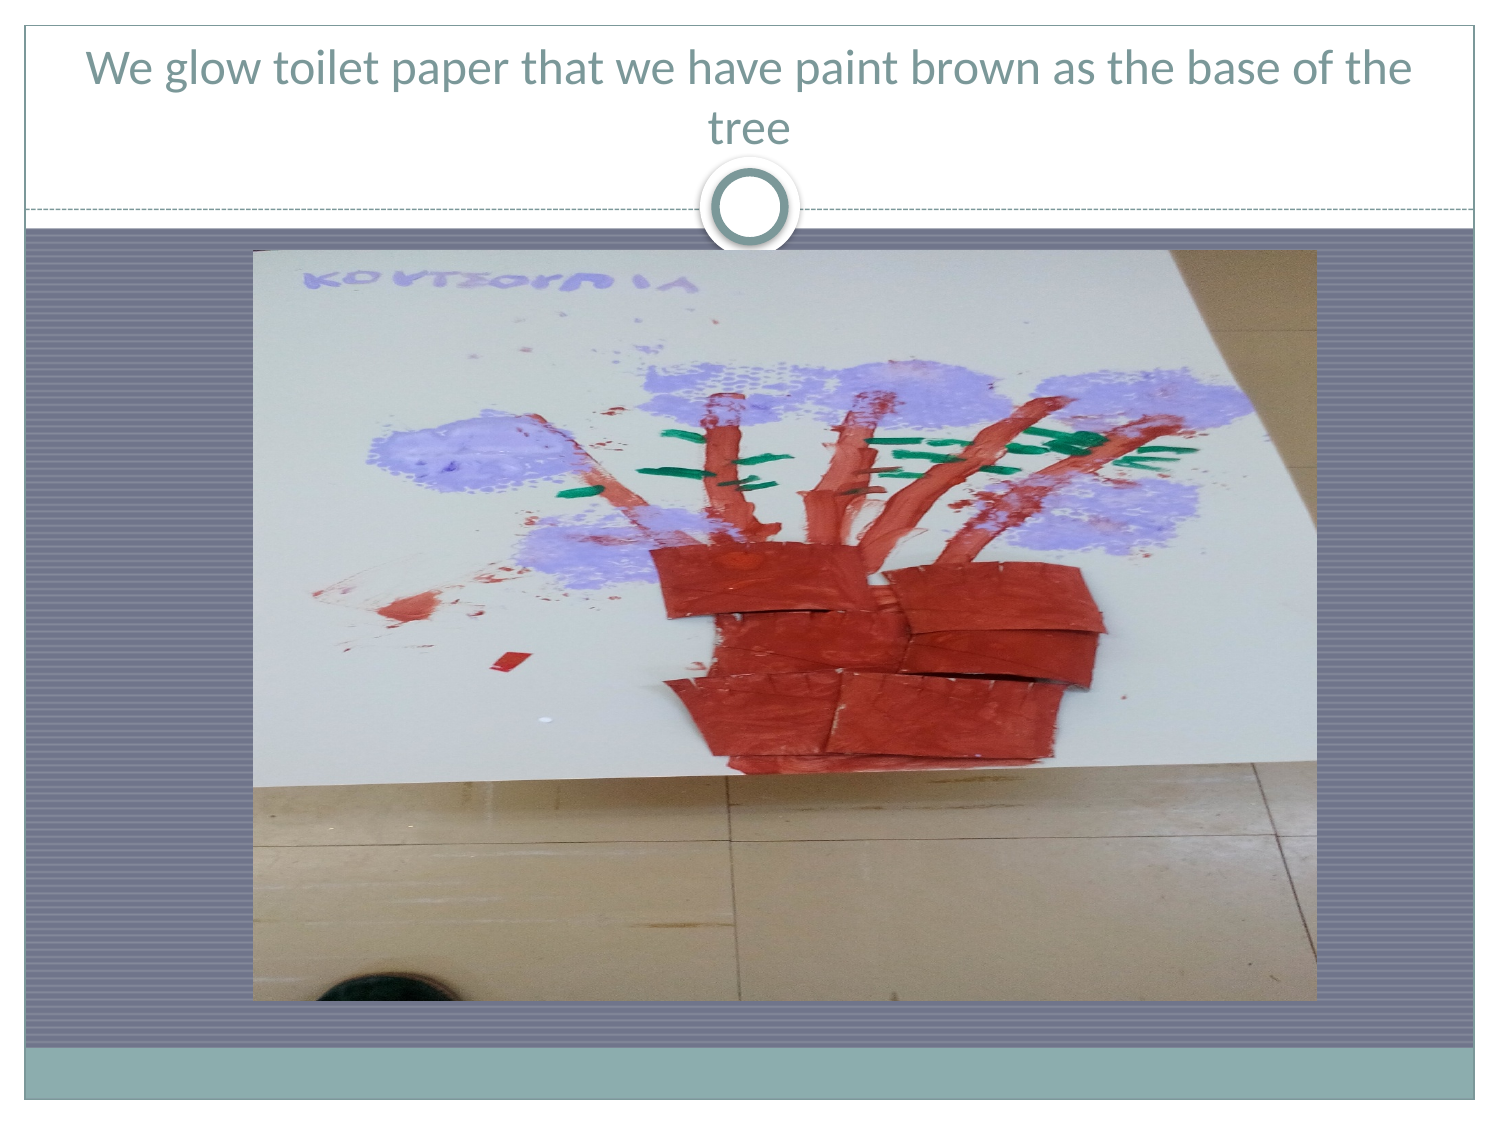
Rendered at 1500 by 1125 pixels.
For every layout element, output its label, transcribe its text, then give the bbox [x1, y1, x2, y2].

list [253, 250, 1318, 1001]
title We glow toilet paper that we have paint brown as the base of the tree [49, 37, 1450, 162]
